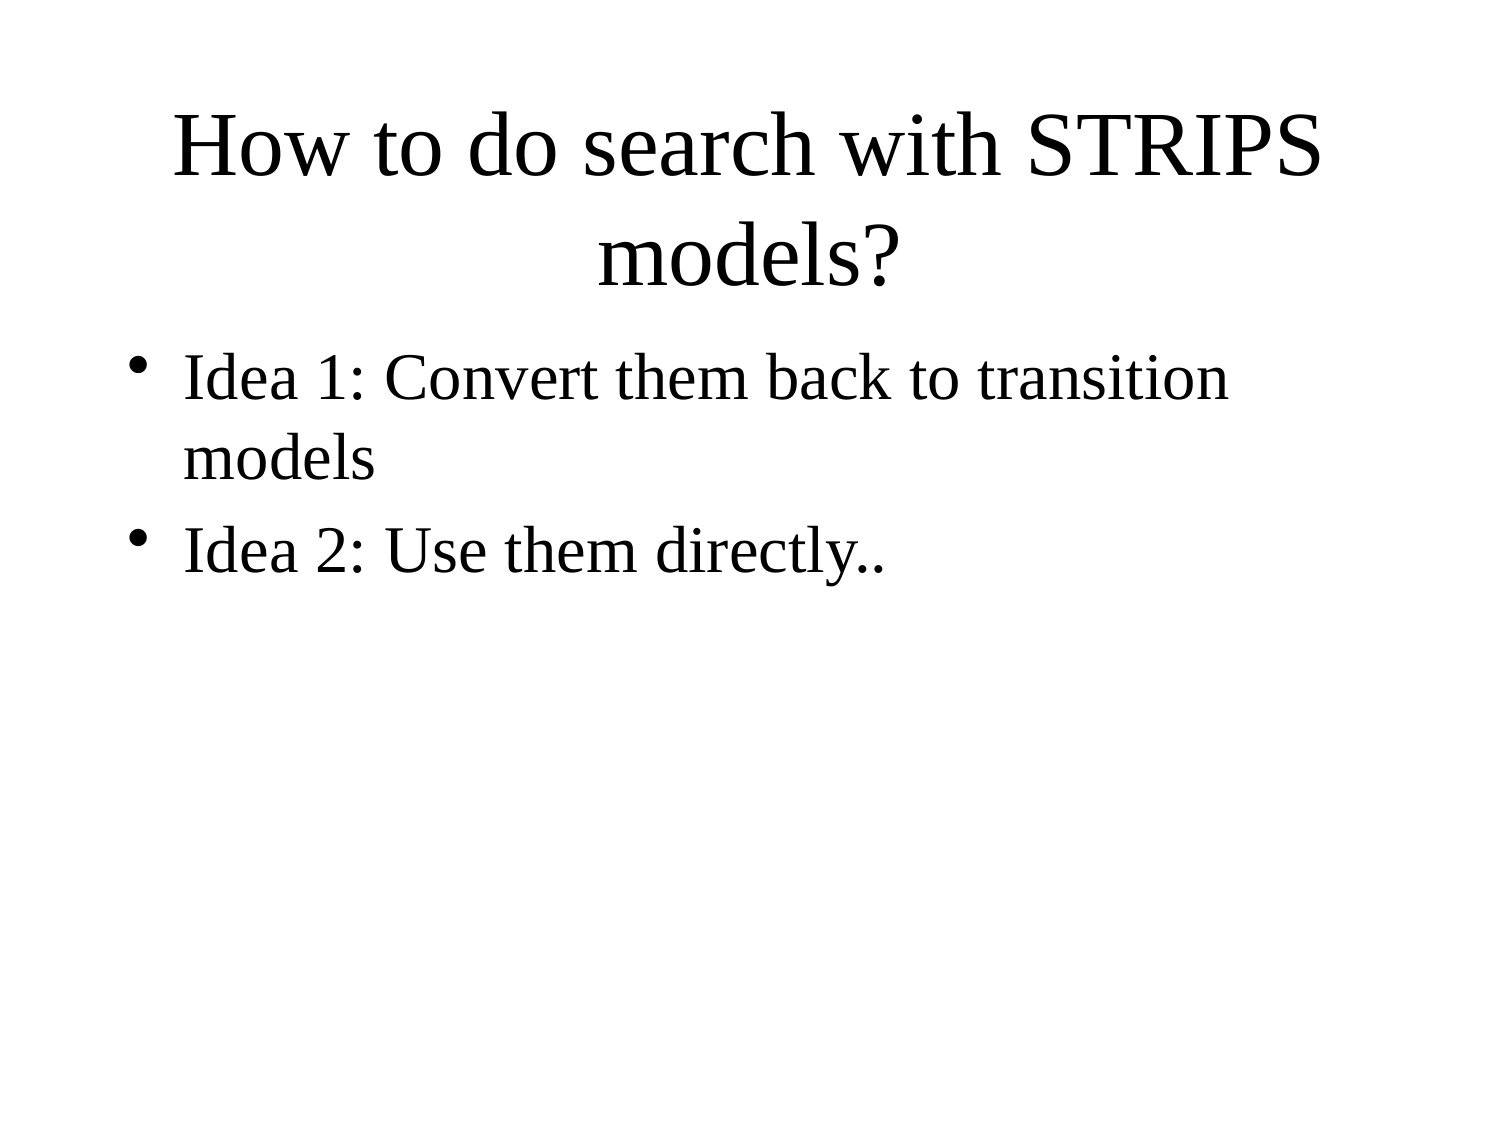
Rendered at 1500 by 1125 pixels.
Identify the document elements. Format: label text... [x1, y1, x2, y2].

title How to do search with STRIPS models? [112, 99, 1388, 288]
list Idea 1: Convert them back to transition models Idea 2: Use them directly.. [112, 324, 1388, 1001]
